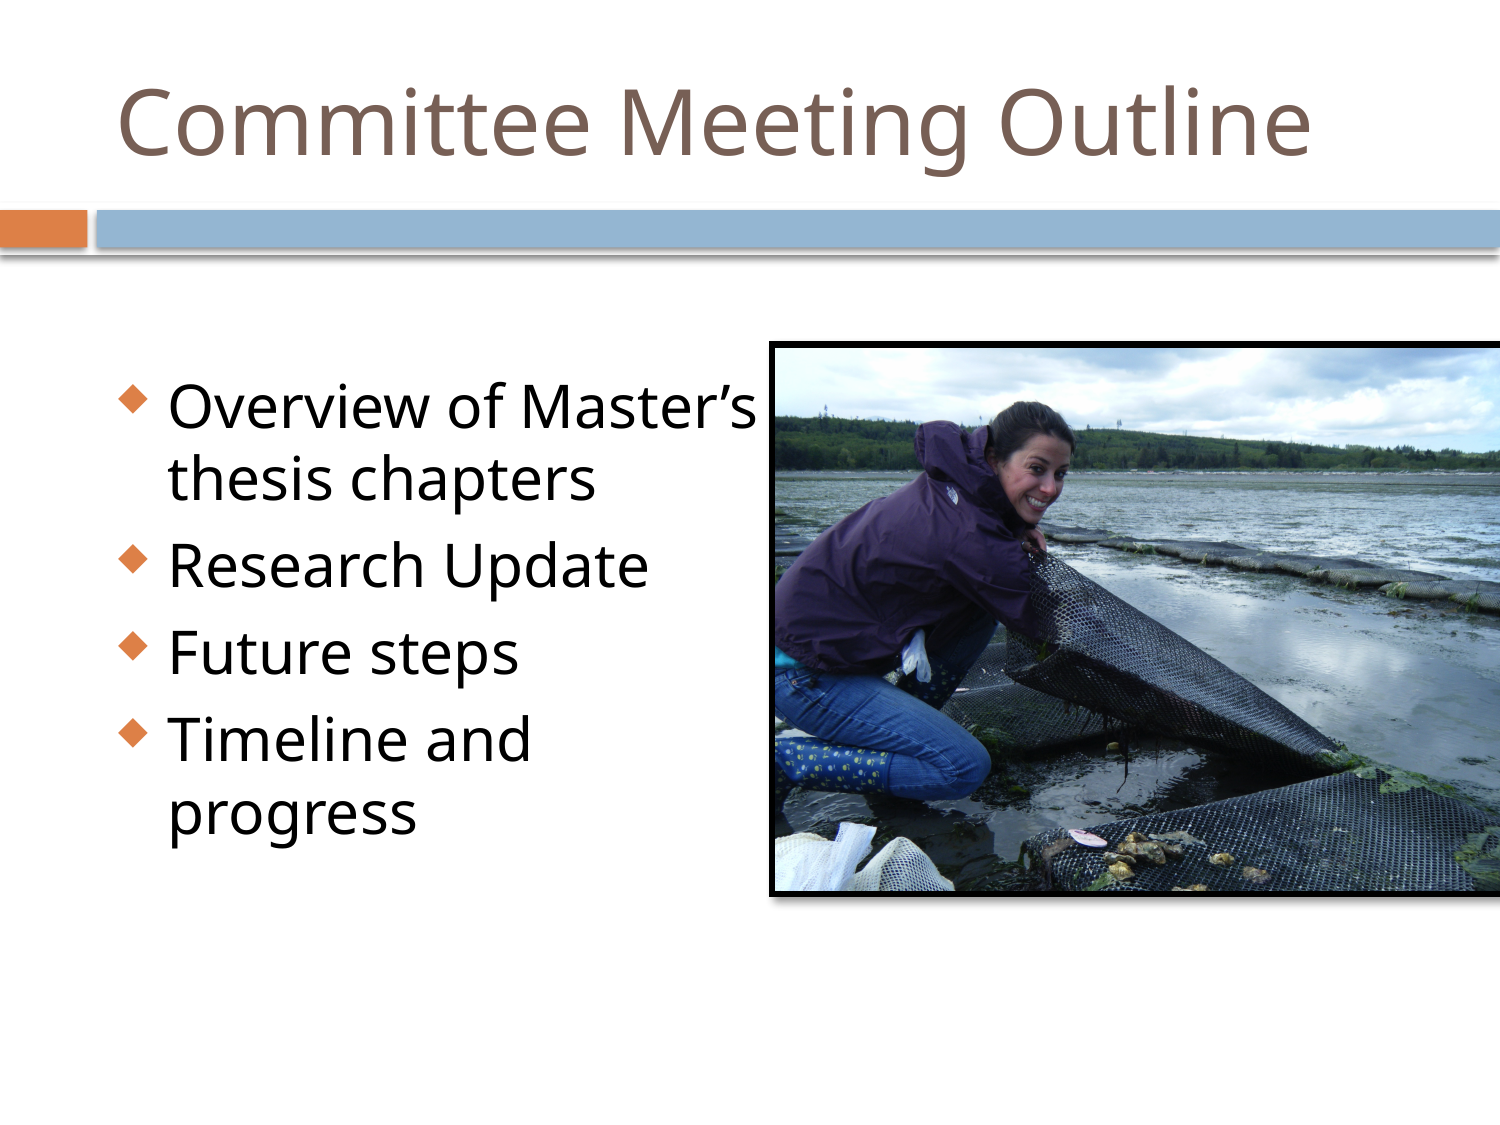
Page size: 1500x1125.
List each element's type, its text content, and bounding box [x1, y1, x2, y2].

list Overview of Master’s thesis chapters Research Update Future steps Timeline and progress [100, 273, 776, 1011]
picture [775, 347, 1500, 892]
title Committee Meeting Outline [100, 37, 1438, 200]
